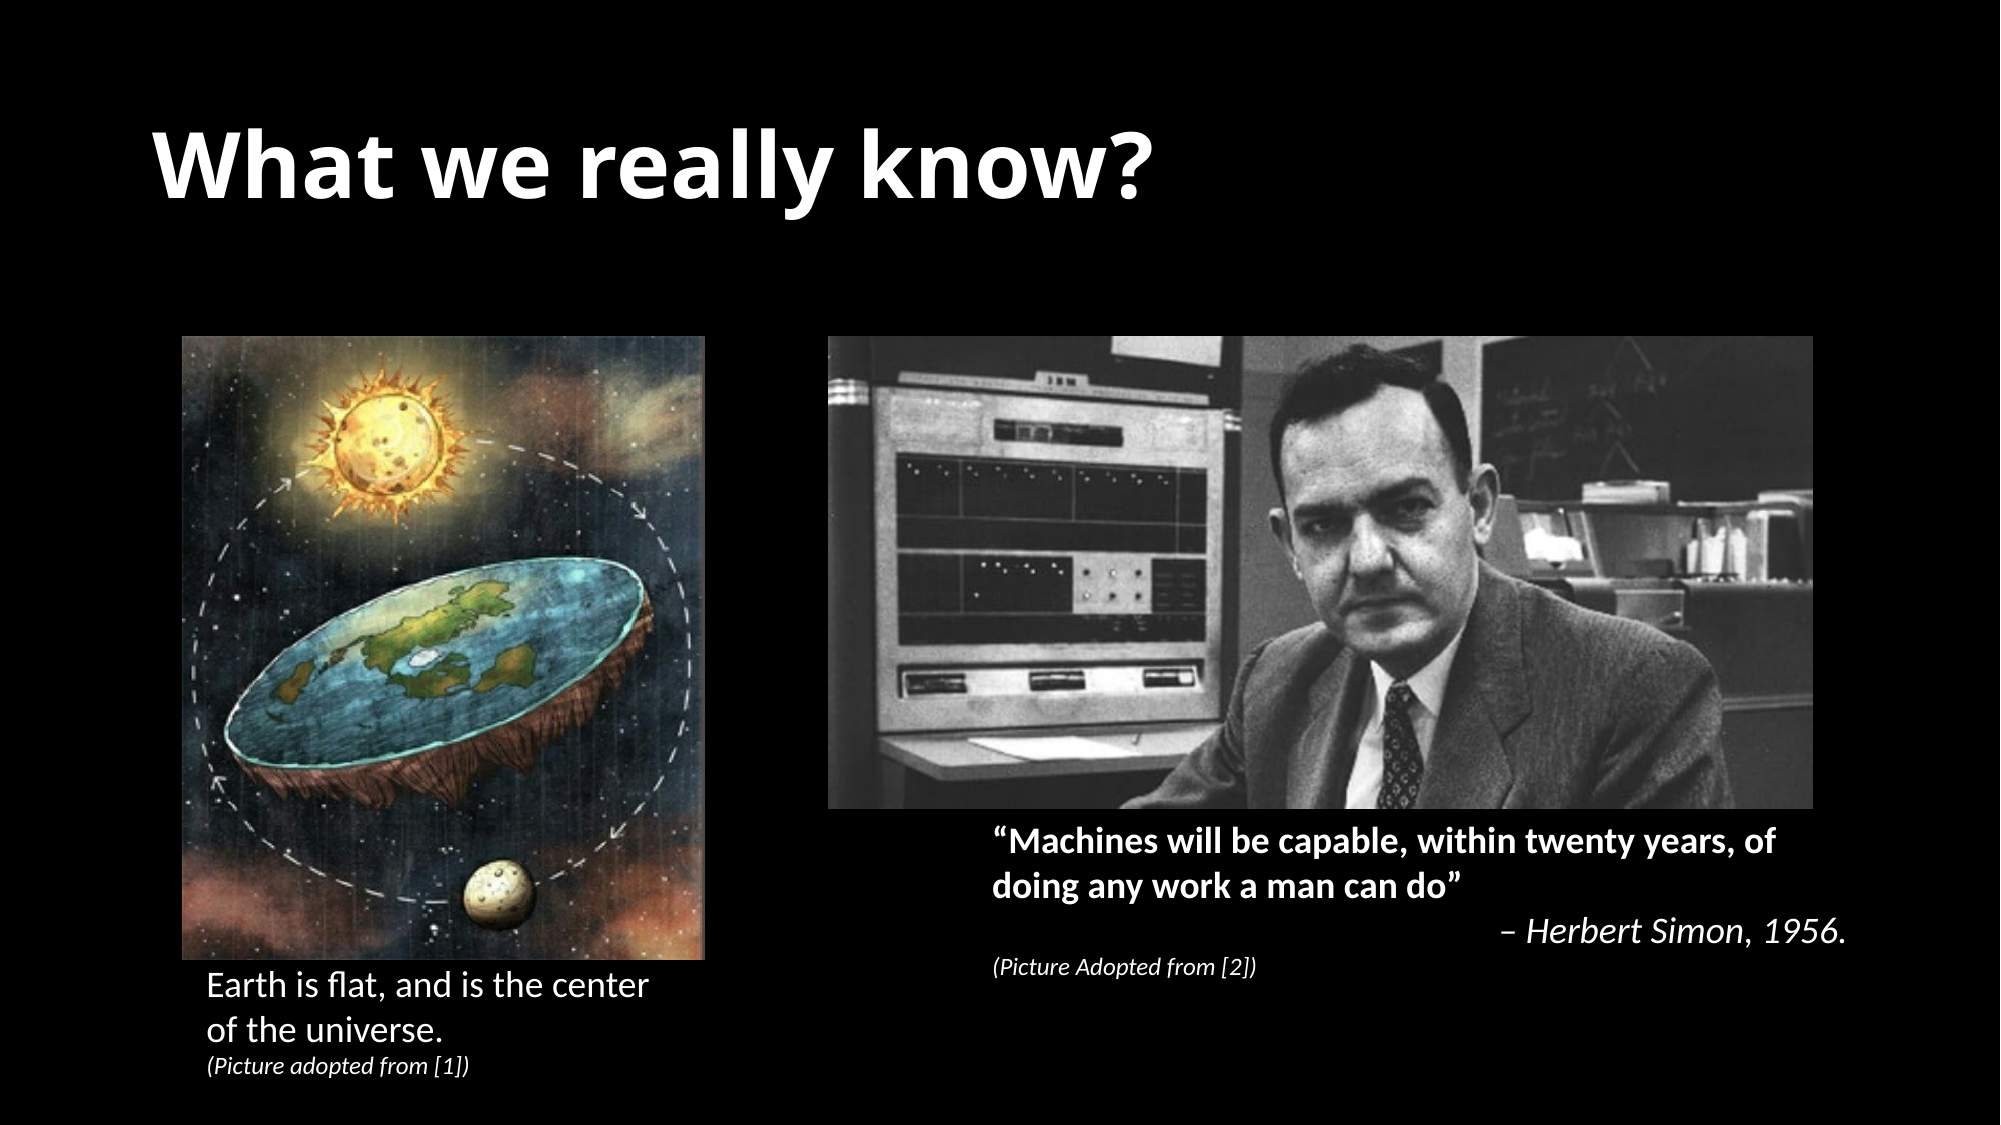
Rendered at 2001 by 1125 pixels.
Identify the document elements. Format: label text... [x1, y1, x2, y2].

text_box Earth is flat, and is the center of the universe. (Picture adopted from [1]) [191, 960, 694, 1087]
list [181, 336, 705, 960]
title What we really know? [137, 59, 1863, 278]
picture [828, 335, 1813, 809]
text_box “Machines will be capable, within twenty years, of doing any work a man can do” – Herbert Simon, 1956. (Picture Adopted from [2]) [977, 808, 1863, 988]
